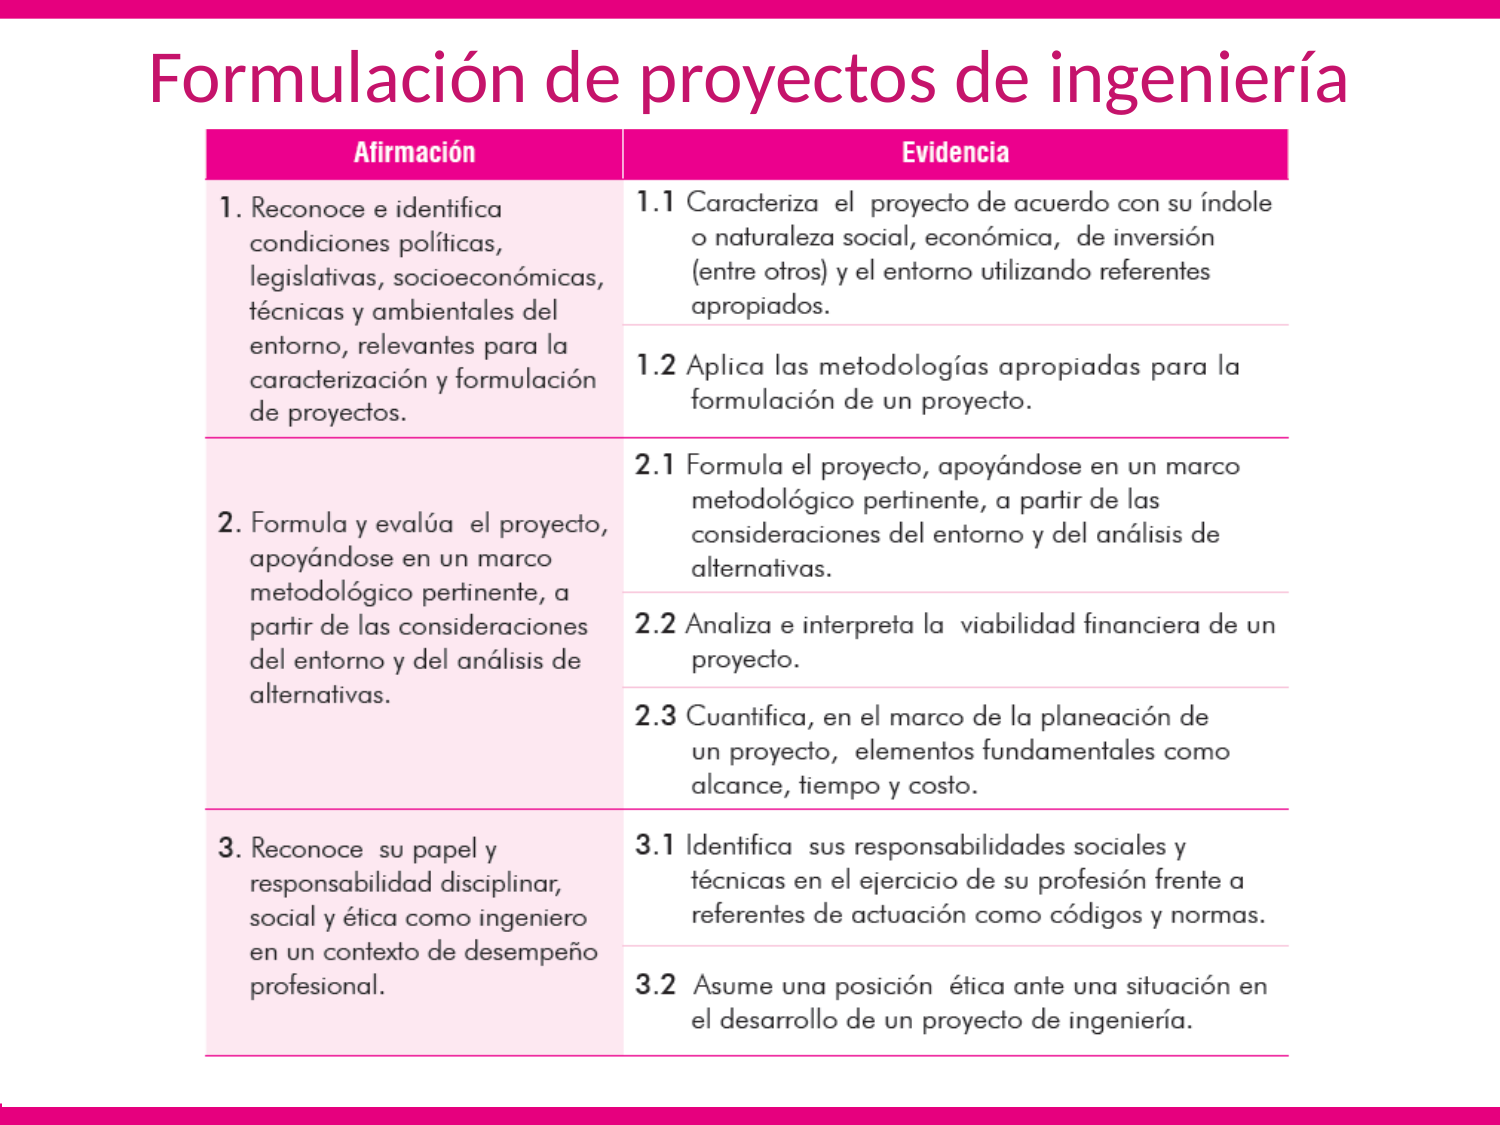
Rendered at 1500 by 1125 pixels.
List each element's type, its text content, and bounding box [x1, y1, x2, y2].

picture [0, 0, 1500, 1125]
text_box Formulación de proyectos de ingeniería [41, 34, 1459, 130]
text_box [2, 809, 1500, 1107]
